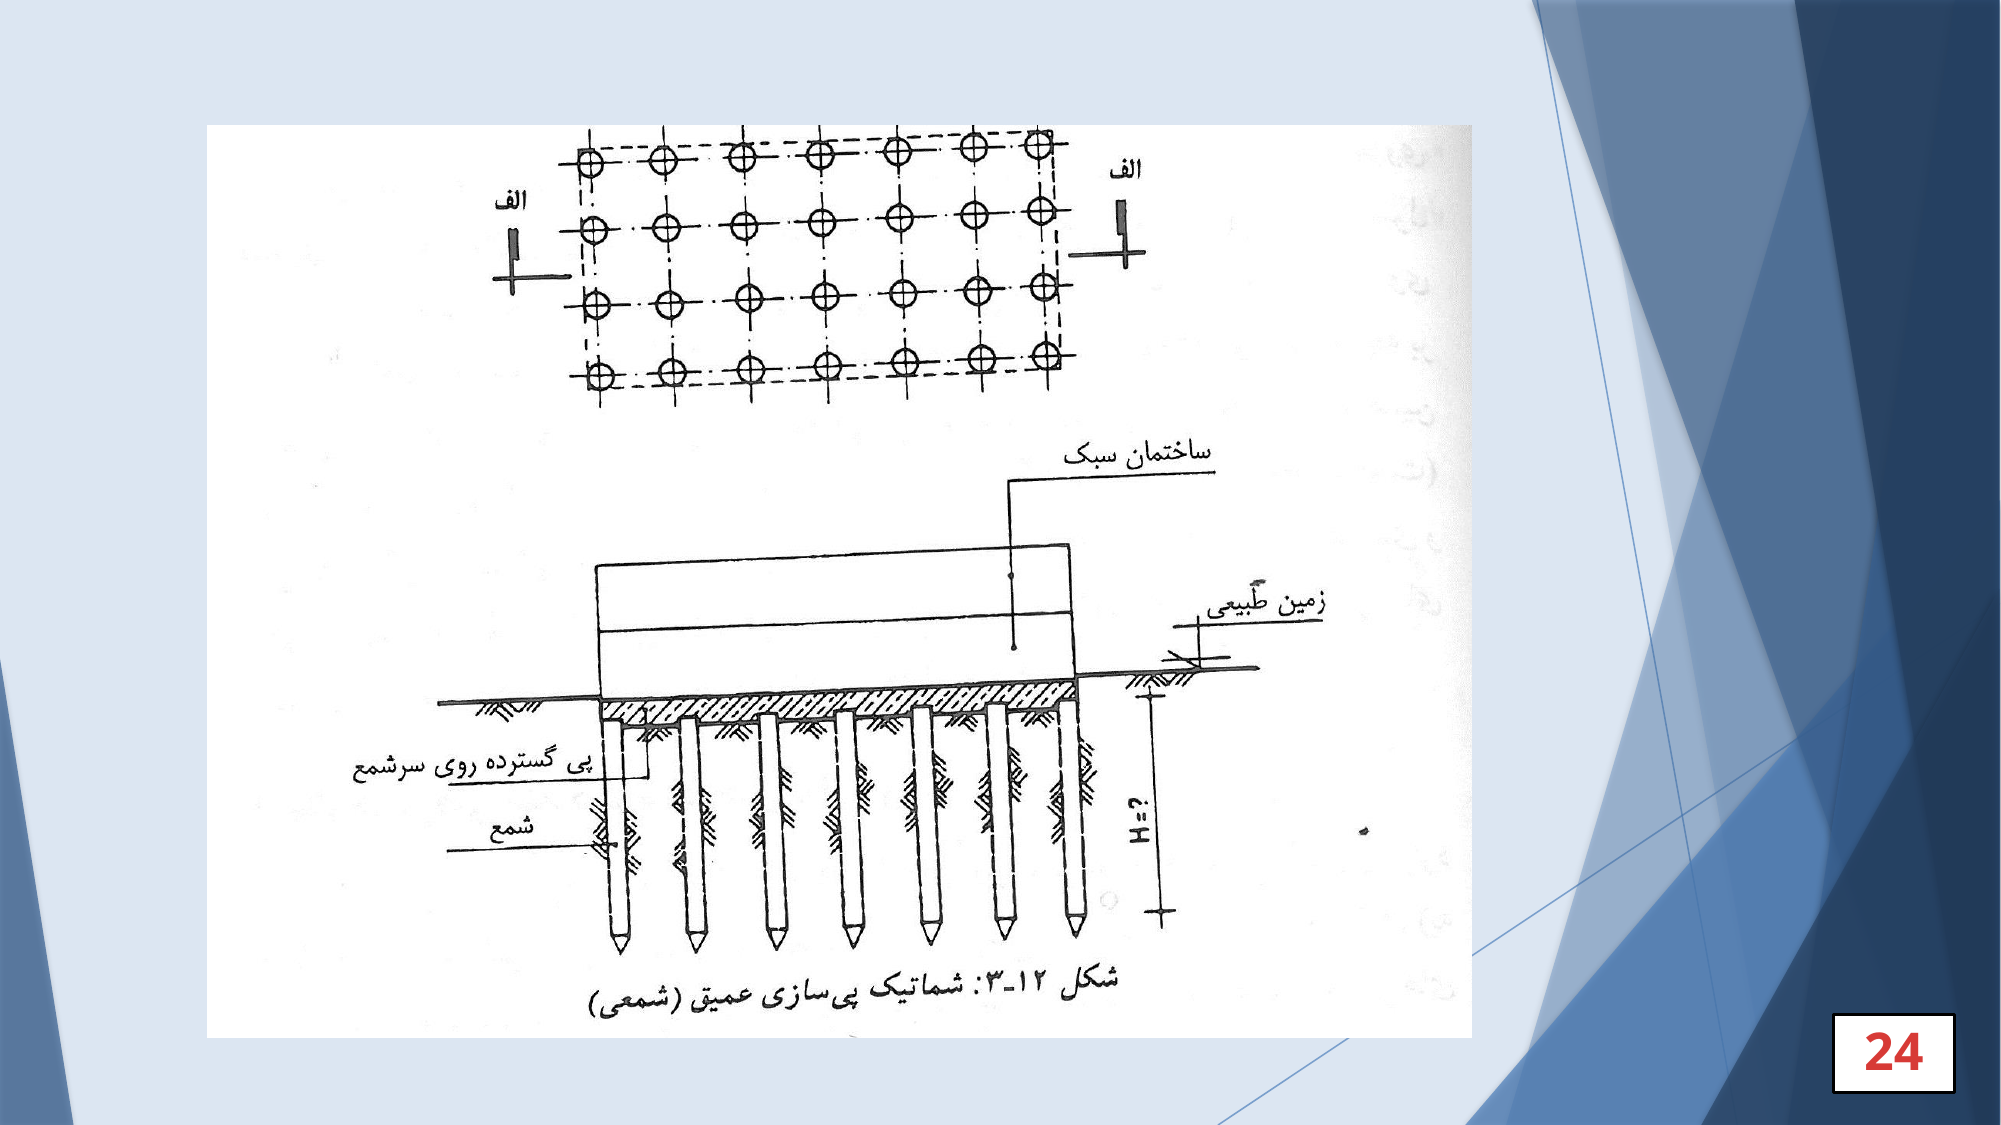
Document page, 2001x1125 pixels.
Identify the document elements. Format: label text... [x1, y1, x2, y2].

slide_number 24 [1833, 1014, 1955, 1093]
picture [206, 124, 1473, 1038]
